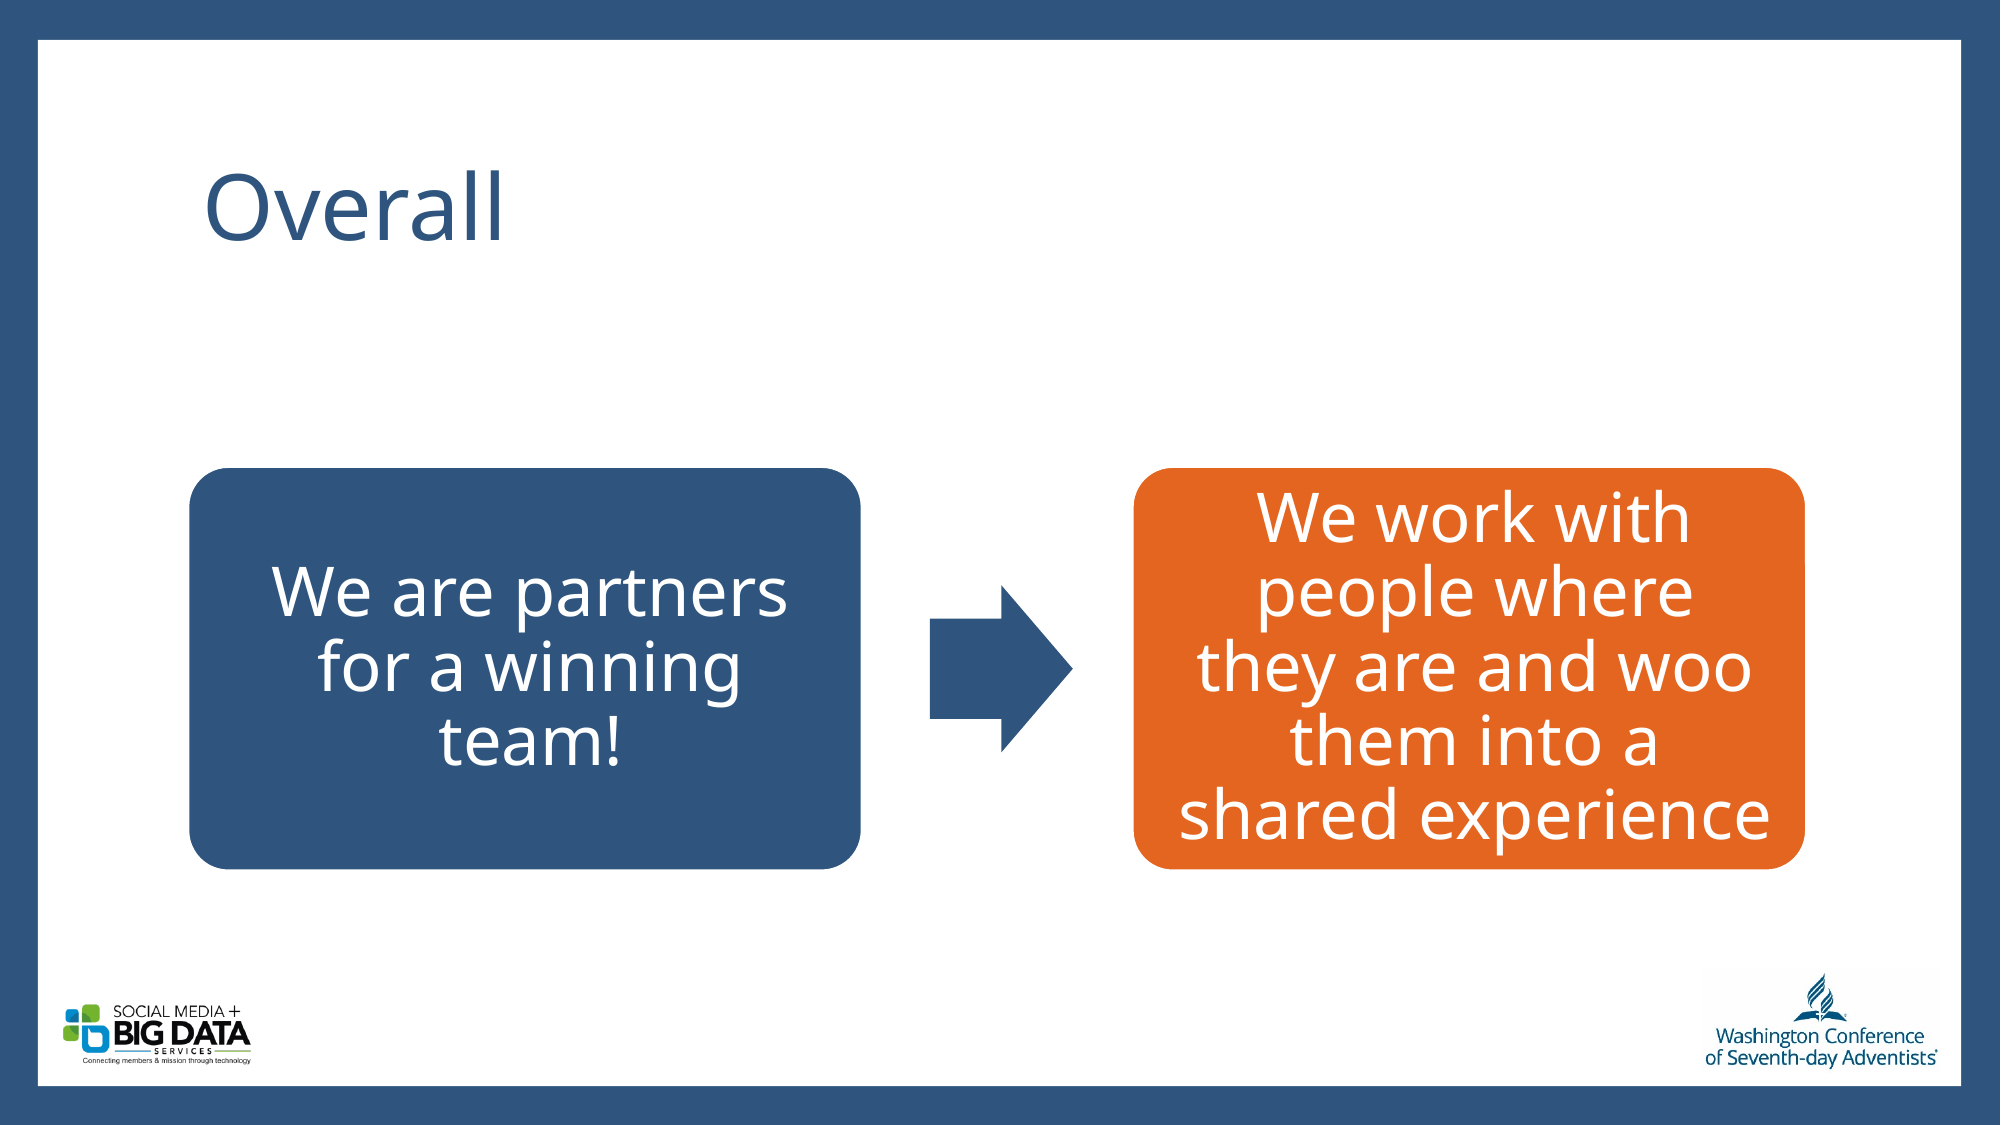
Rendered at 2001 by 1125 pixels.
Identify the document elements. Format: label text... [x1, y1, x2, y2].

picture [53, 990, 264, 1073]
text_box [187, 337, 1808, 1001]
picture [1702, 968, 1940, 1073]
title Overall [187, 99, 1808, 323]
